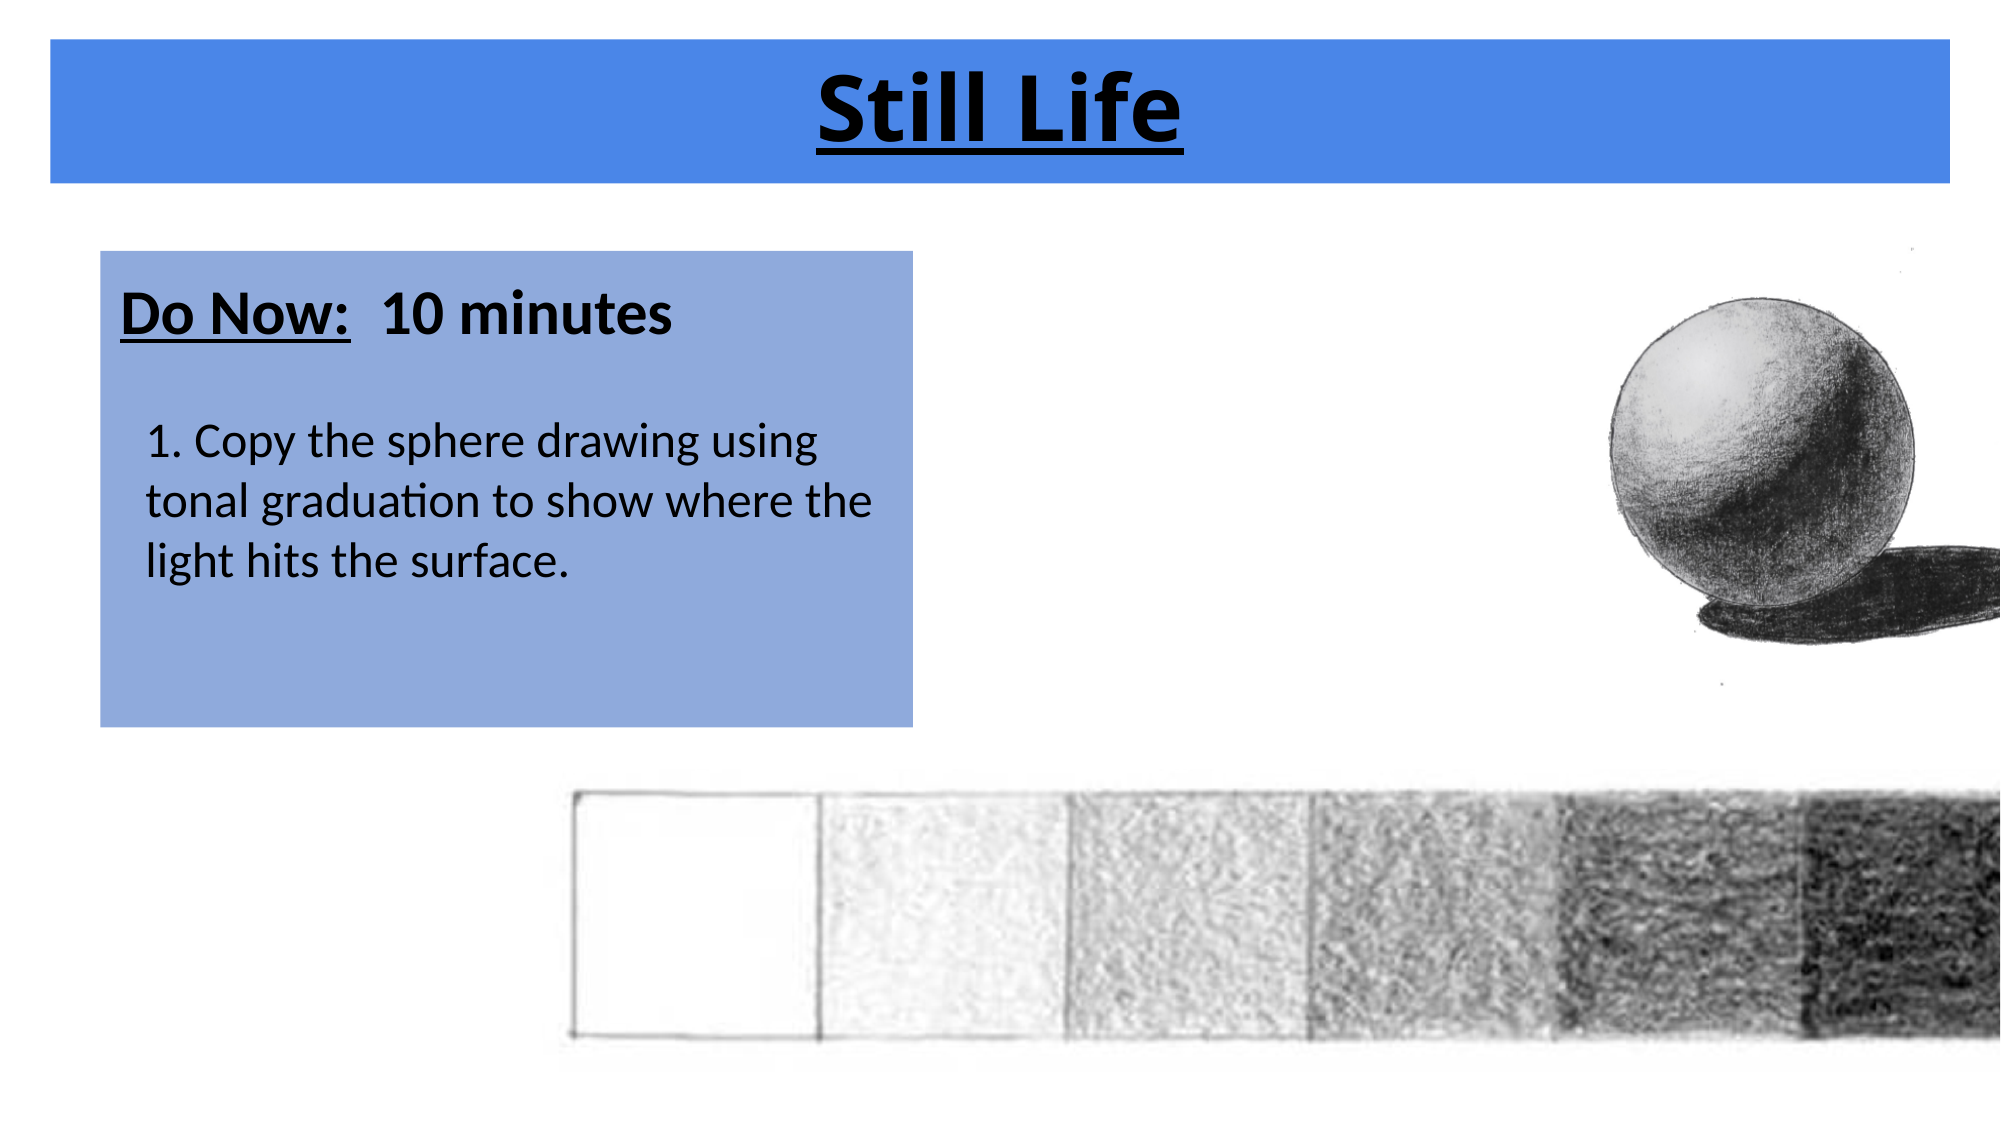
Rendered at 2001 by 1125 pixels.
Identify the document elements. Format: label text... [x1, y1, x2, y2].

title Still Life [50, 39, 1950, 184]
picture [538, 769, 2001, 1072]
picture [1527, 220, 2000, 733]
text_box Do Now: 10 minutes 1. Copy the sphere drawing using tonal graduation to show where the light hits the surface. [100, 250, 913, 728]
